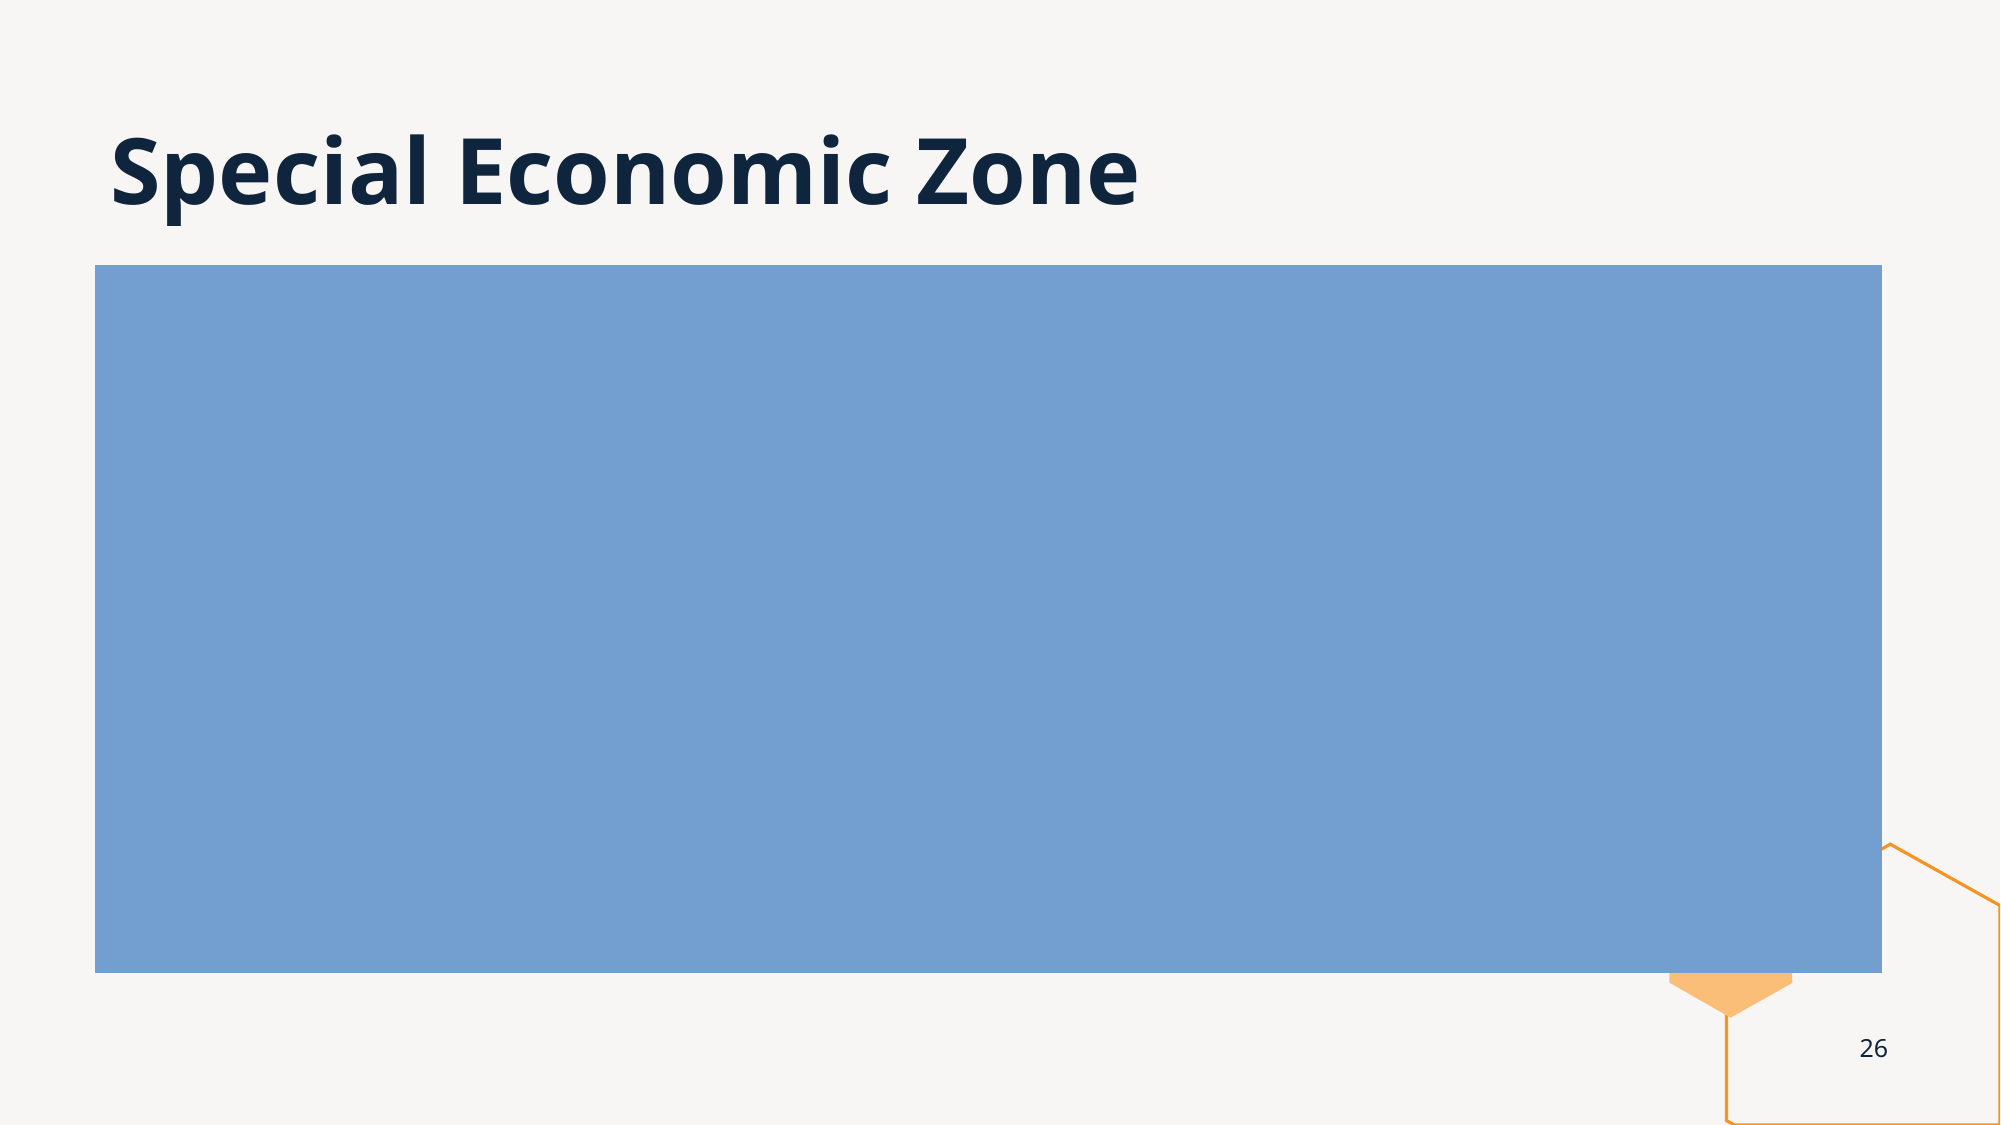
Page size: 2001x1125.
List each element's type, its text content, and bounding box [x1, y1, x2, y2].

title Special Economic Zone [95, 118, 1882, 265]
slide_number 26 [1836, 1020, 1912, 1080]
